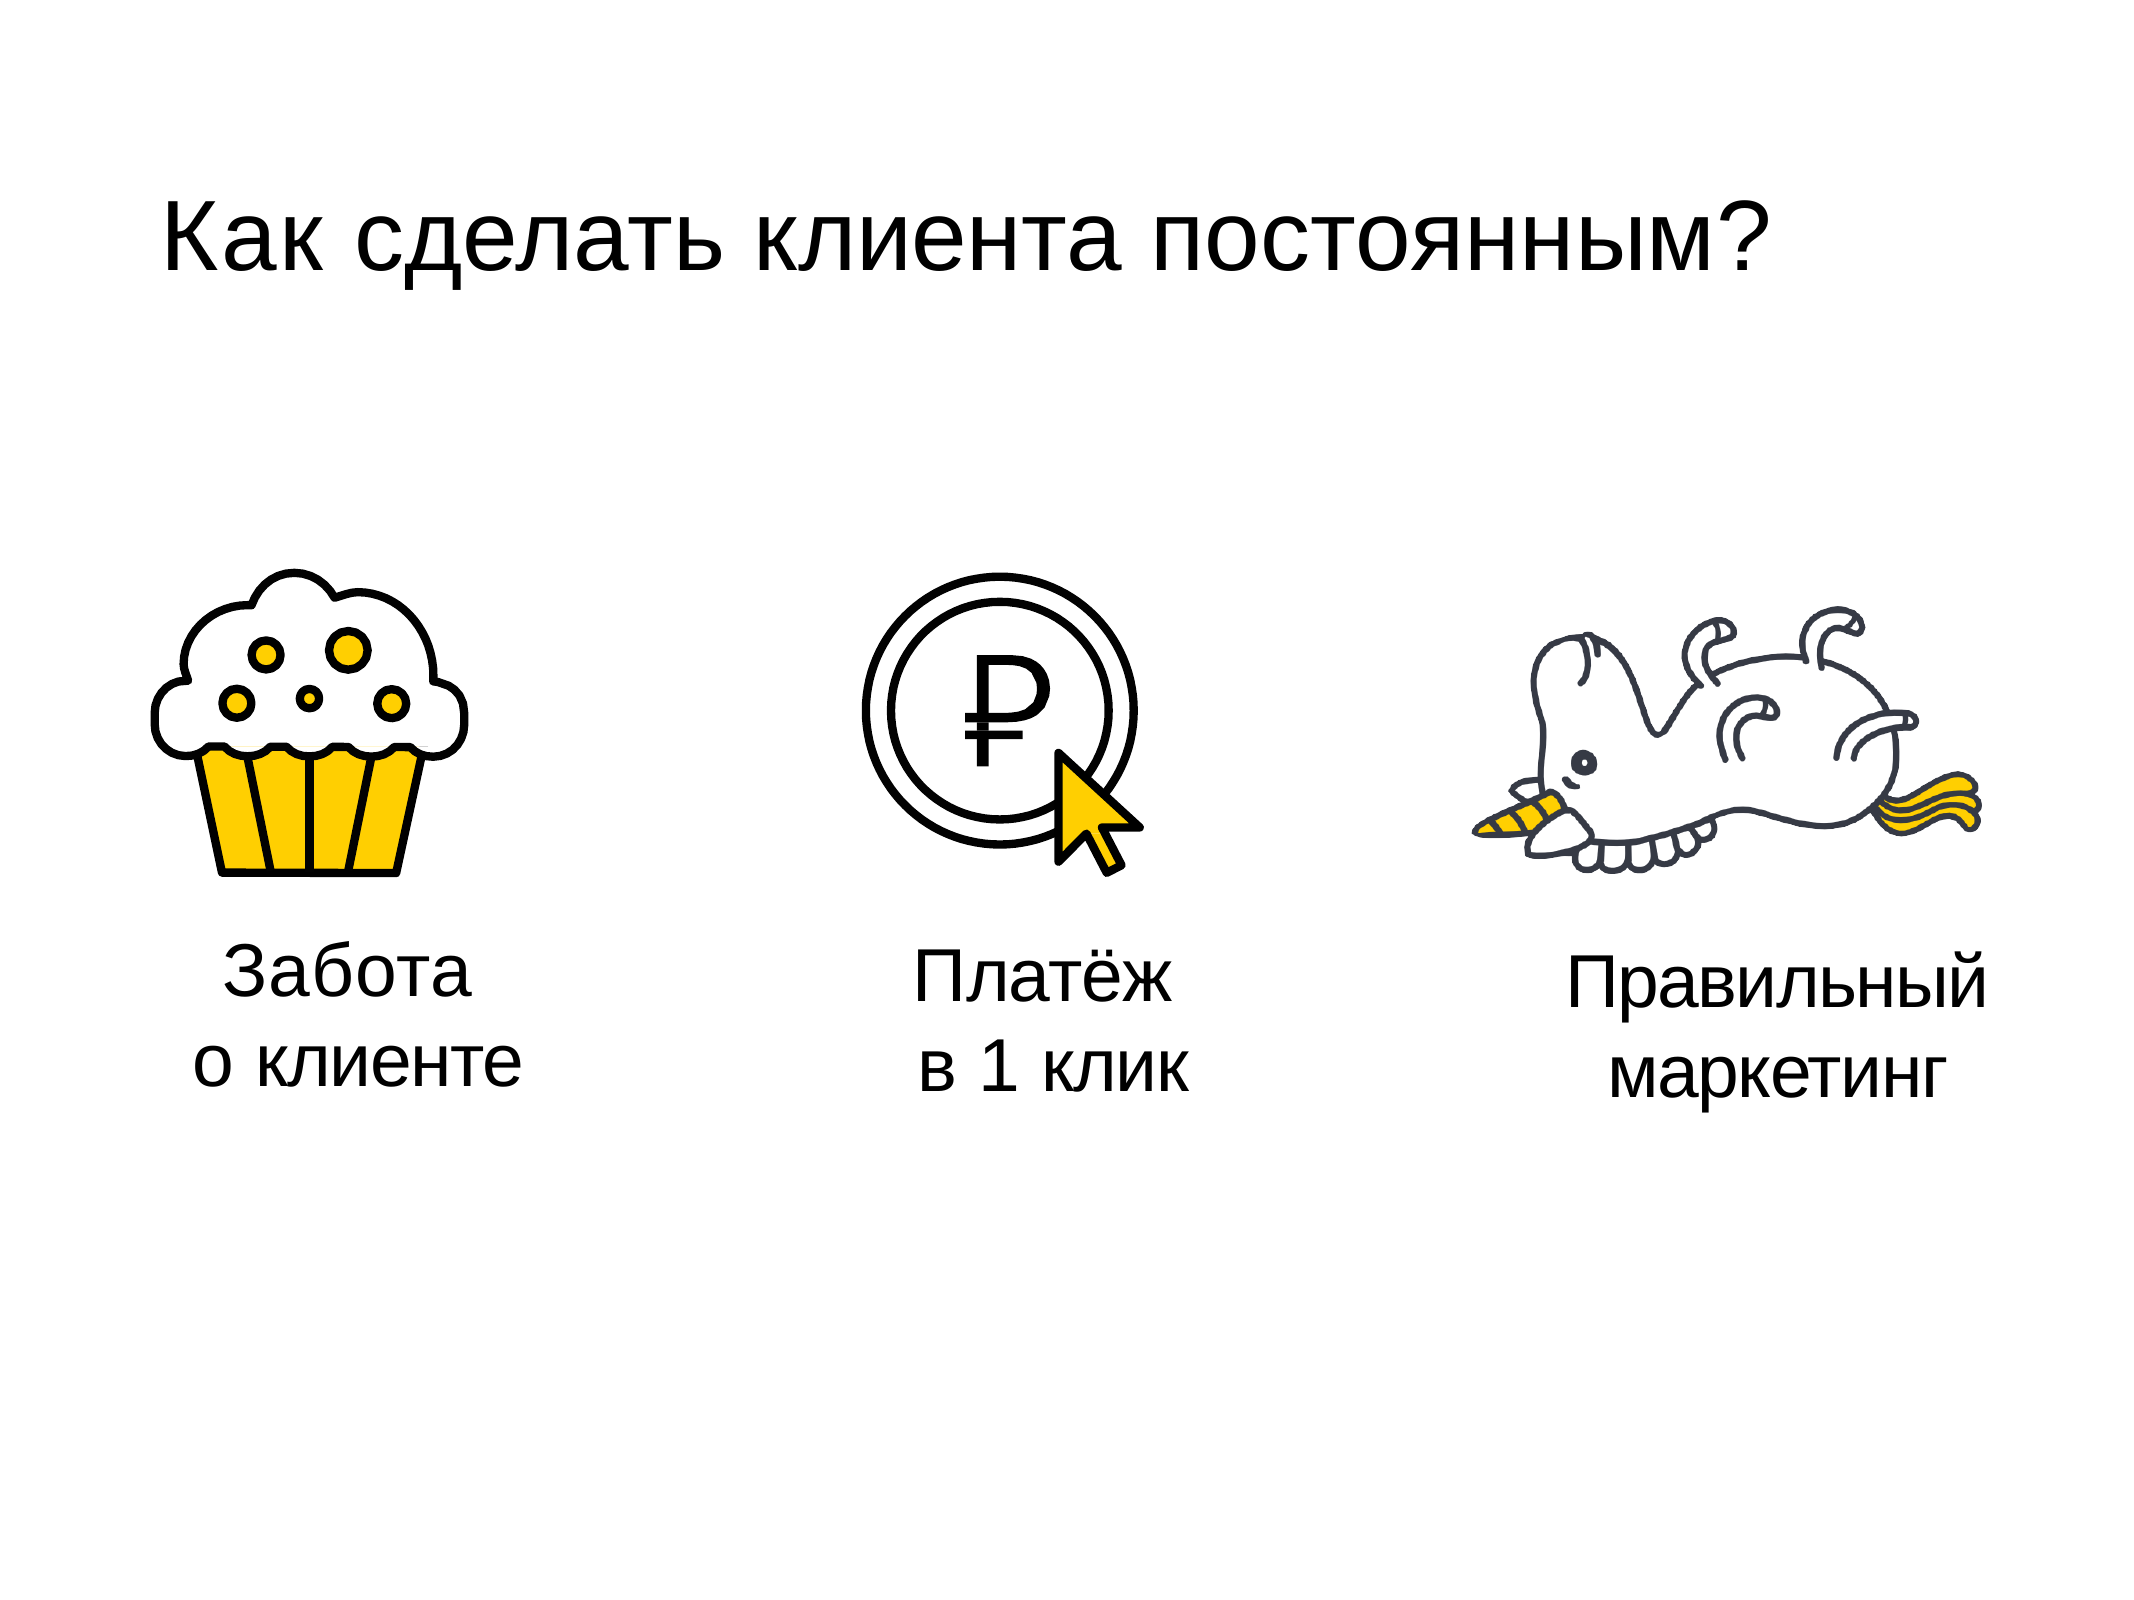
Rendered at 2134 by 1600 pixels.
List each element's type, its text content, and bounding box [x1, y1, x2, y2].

text_box [299, 688, 320, 709]
text_box [328, 631, 368, 670]
text_box [865, 576, 1134, 845]
text_box [222, 688, 252, 718]
text_box [1471, 606, 1982, 875]
text_box [965, 655, 1051, 767]
text_box [197, 747, 309, 873]
text_box [154, 572, 465, 757]
text_box [891, 601, 1109, 820]
text_box [377, 689, 407, 719]
text_box Забота о клиенте [144, 921, 570, 1102]
text_box [310, 747, 422, 874]
text_box Правильный маркетинг [1495, 932, 2058, 1113]
title Как сделать клиента постоянным? [154, 170, 2084, 439]
text_box [1058, 752, 1140, 873]
text_box [251, 640, 281, 670]
text_box Платёж в 1 клик [845, 926, 1238, 1107]
